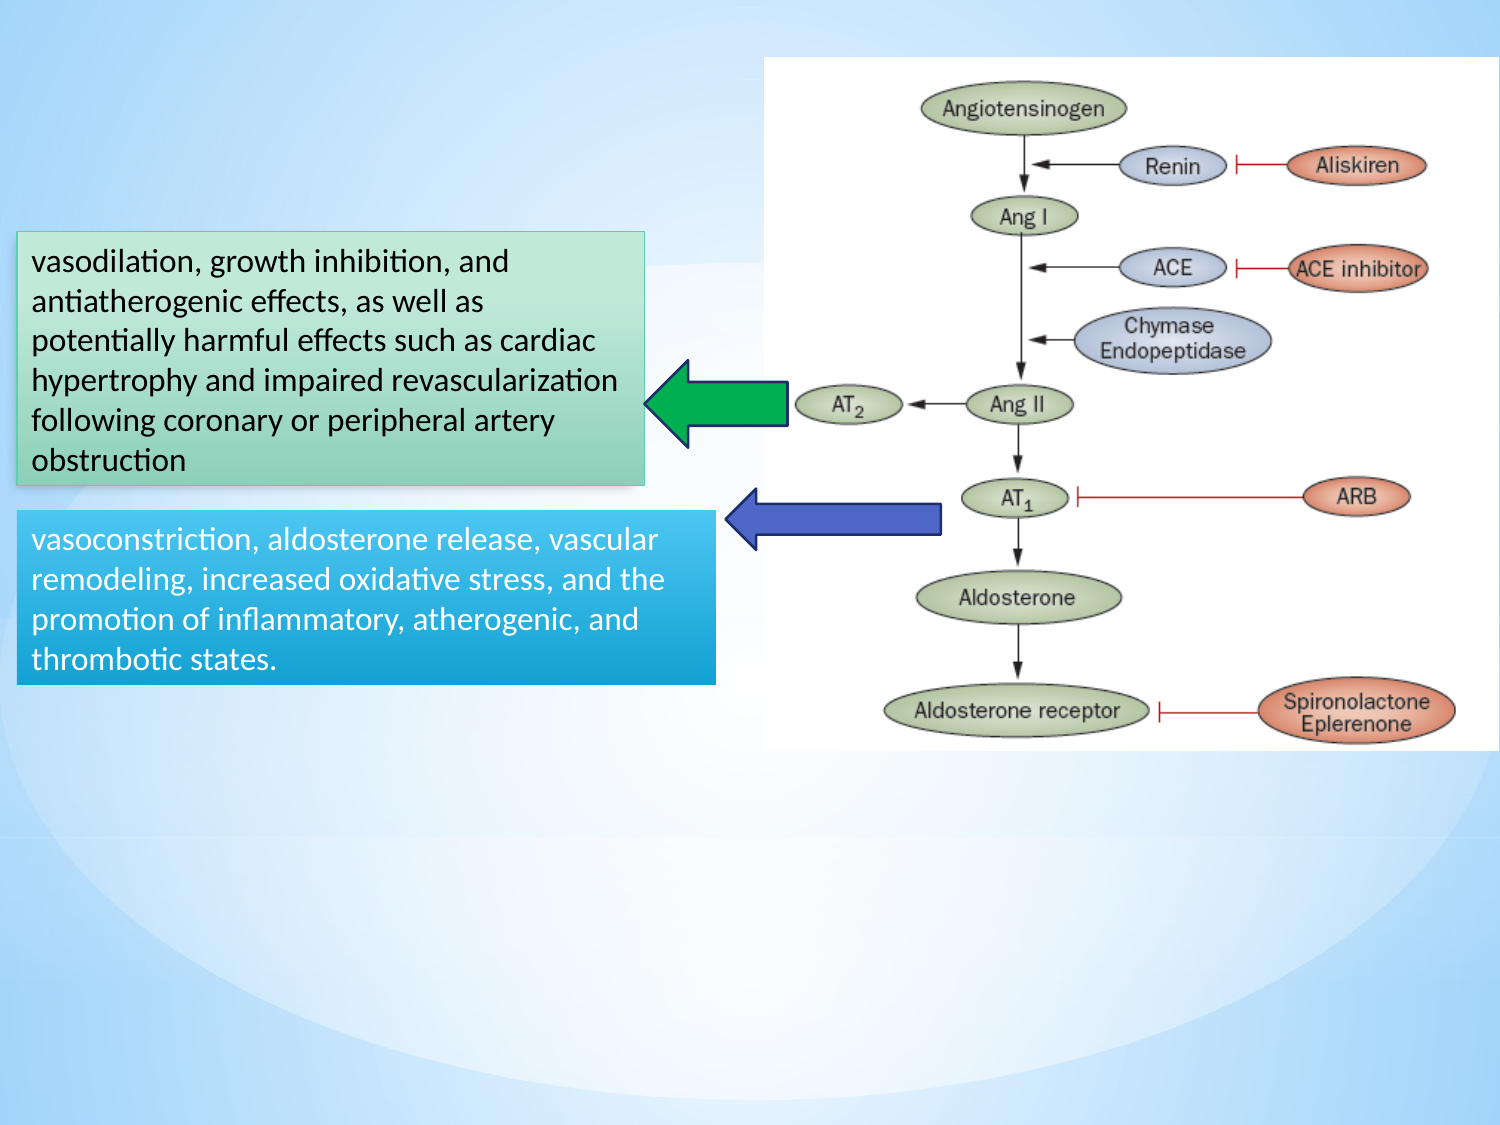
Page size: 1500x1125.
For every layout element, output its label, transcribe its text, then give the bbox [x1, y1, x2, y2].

text_box vasodilation, growth inhibition, and antiatherogenic effects, as well as potentially harmful effects such as cardiac hypertrophy and impaired revascularization following coronary or peripheral artery obstruction [16, 231, 645, 486]
picture [764, 57, 1500, 751]
text_box [724, 487, 757, 552]
text_box vasoconstriction, aldosterone release, vascular remodeling, increased oxidative stress, and the promotion of inflammatory, atherogenic, and thrombotic states. [16, 510, 716, 685]
text_box [643, 358, 757, 449]
